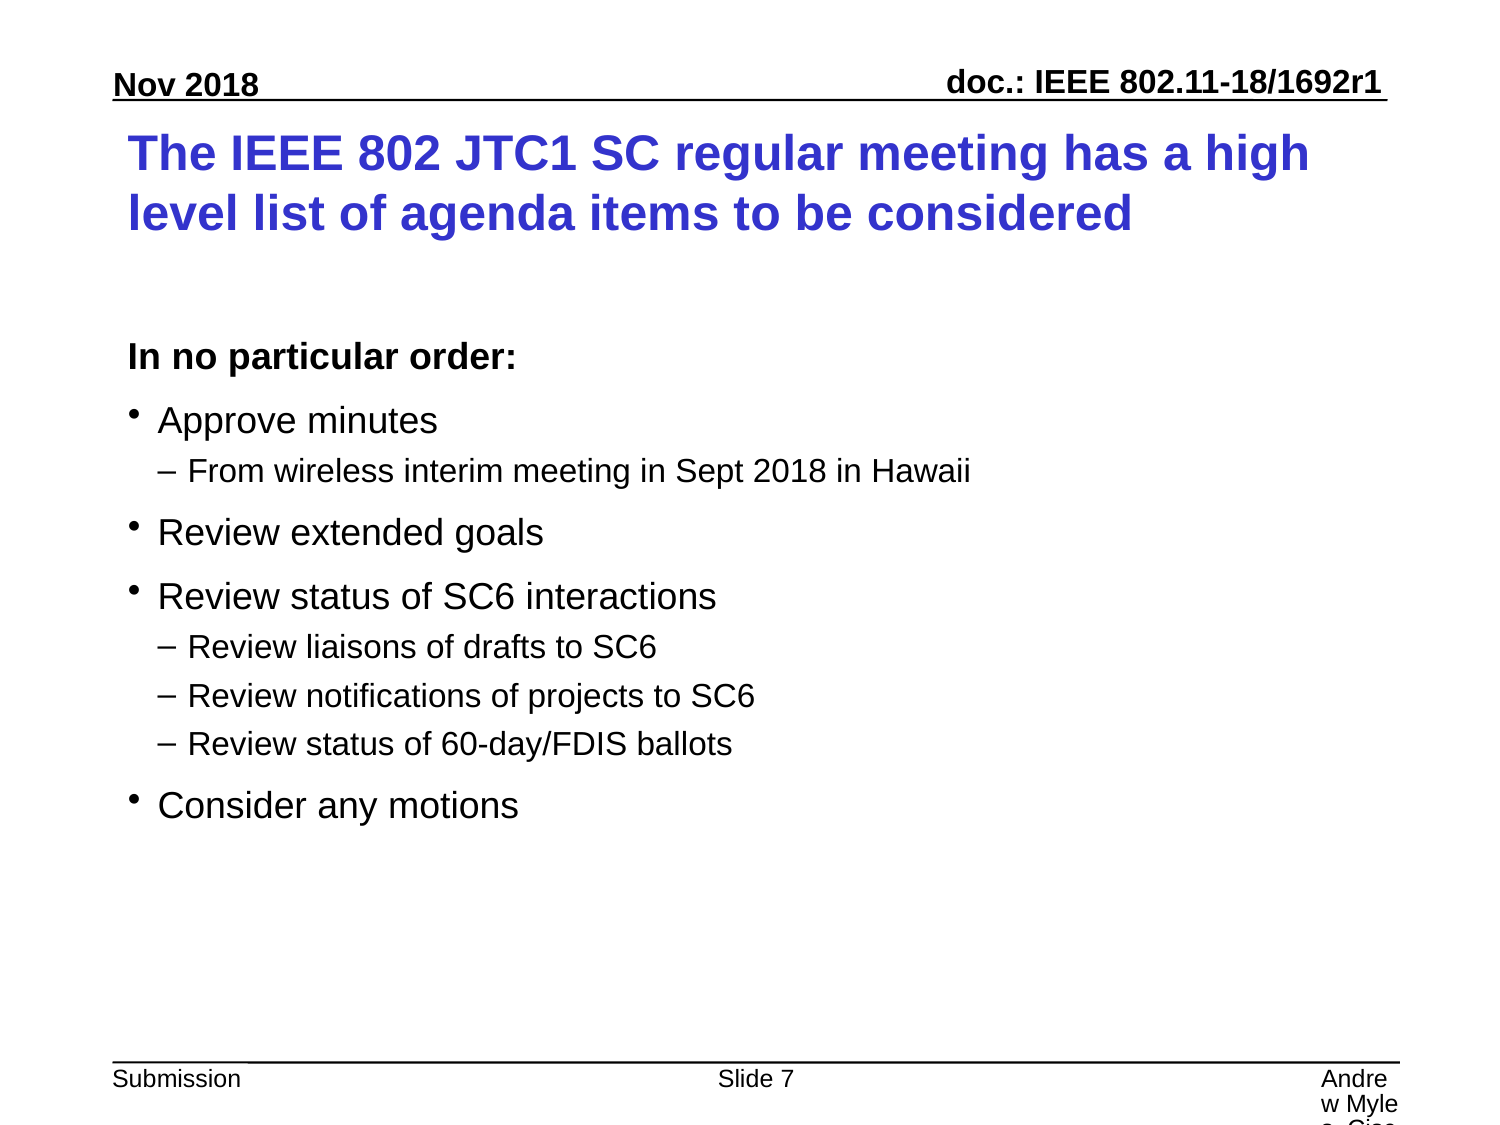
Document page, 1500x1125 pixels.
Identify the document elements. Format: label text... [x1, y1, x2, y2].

footer Andrew Myles, Cisco [1320, 1061, 1402, 1093]
list In no particular order: Approve minutes From wireless interim meeting in Sept 2018 in Hawaii Review extended goals Review status of SC6 interactions Review liaisons of drafts to SC6 Review notifications of projects to SC6 Review status of 60-day/FDIS ballots Consider any motions [112, 324, 1388, 1000]
title The IEEE 802 JTC1 SC regular meeting has a high level list of agenda items to be considered [112, 112, 1388, 288]
slide_number Slide 7 [709, 1061, 803, 1093]
